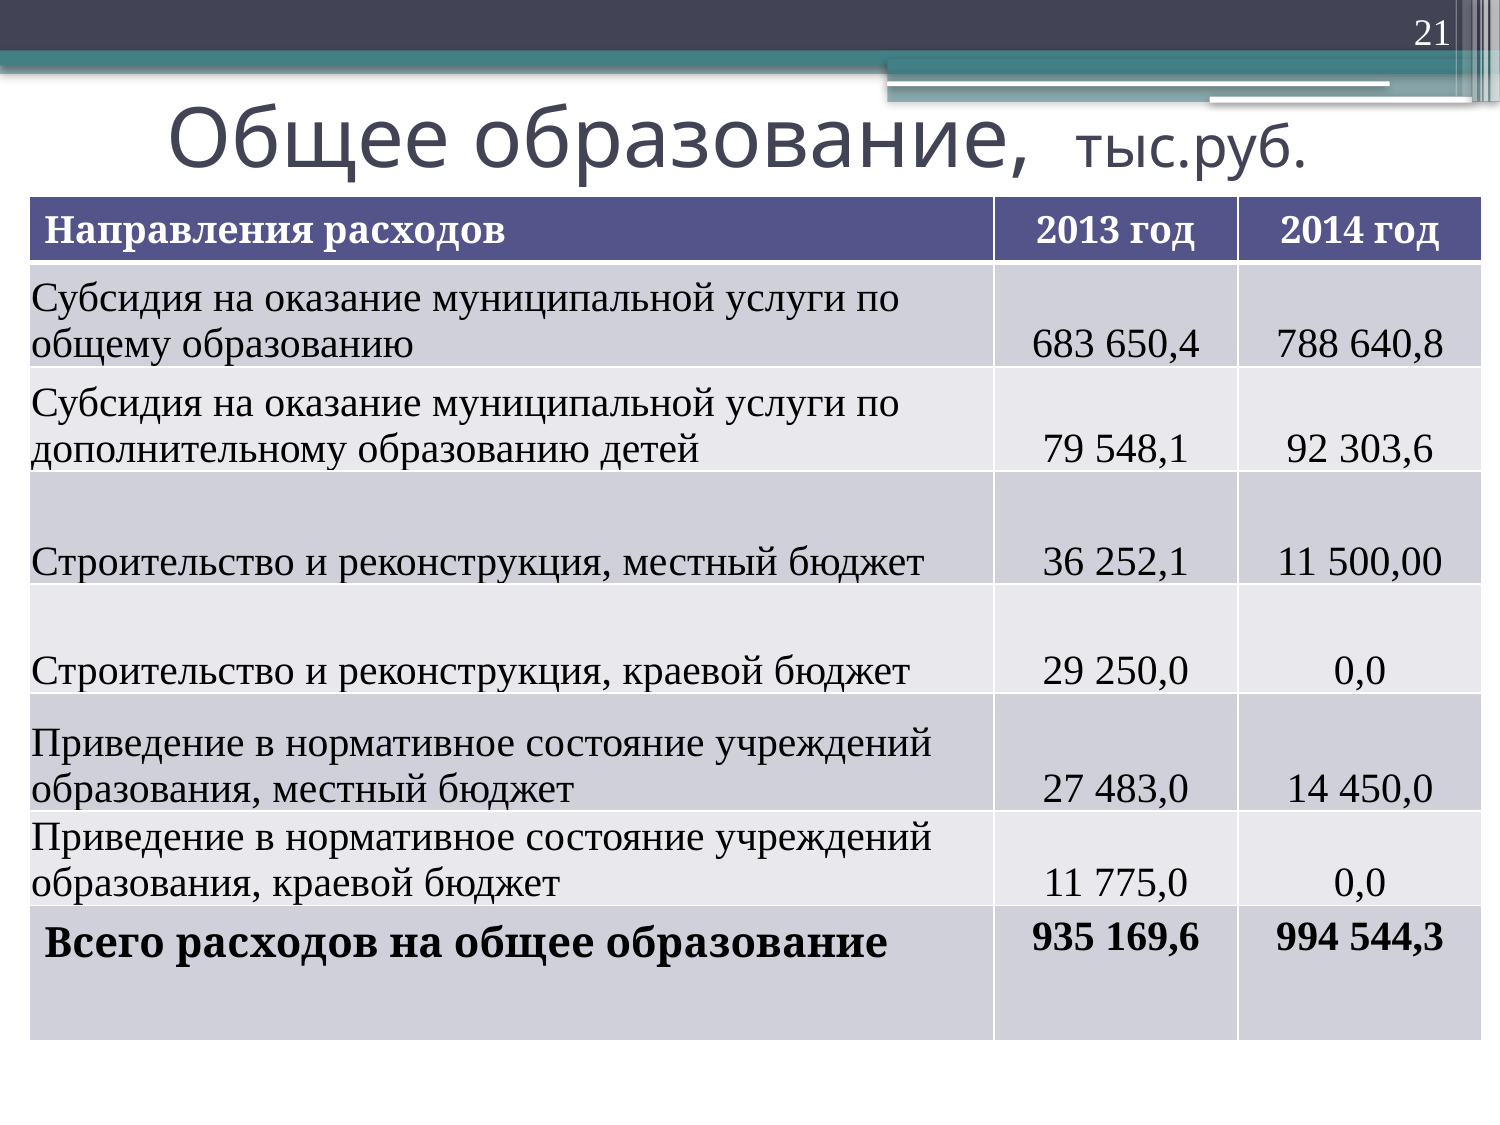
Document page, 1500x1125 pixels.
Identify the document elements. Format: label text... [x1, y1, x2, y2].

table_cell 27 483,0 [995, 694, 1237, 810]
title Общее образование, тыс.руб. [70, 71, 1404, 195]
table_cell Всего расходов на общее образование [30, 906, 993, 1040]
slide_number 21 [1340, 0, 1466, 61]
table_cell 0,0 [1239, 812, 1481, 905]
table_cell 14 450,0 [1239, 694, 1481, 810]
table_cell Субсидия на оказание муниципальной услуги по дополнительному образованию детей [30, 368, 993, 470]
table_cell Приведение в нормативное состояние учреждений образования, местный бюджет [30, 694, 993, 810]
table_cell Приведение в нормативное состояние учреждений образования, краевой бюджет [30, 812, 993, 905]
table_cell 79 548,1 [995, 368, 1237, 470]
table_cell 11 775,0 [995, 812, 1237, 905]
table_cell 788 640,8 [1239, 265, 1481, 366]
table_cell Субсидия на оказание муниципальной услуги по общему образованию [30, 265, 993, 366]
table_cell 935 169,6 [995, 906, 1237, 1040]
table_cell 683 650,4 [995, 265, 1237, 366]
table_cell 11 500,00 [1239, 472, 1481, 583]
table_header 2013 год [995, 197, 1237, 260]
table_cell 29 250,0 [995, 585, 1237, 692]
table_cell Строительство и реконструкция, местный бюджет [30, 472, 993, 583]
table_cell 0,0 [1239, 585, 1481, 692]
table_header 2014 год [1239, 197, 1481, 260]
table_cell 994 544,3 [1239, 906, 1481, 1040]
table_cell Строительство и реконструкция, краевой бюджет [30, 585, 993, 692]
table_cell 92 303,6 [1239, 368, 1481, 470]
table_cell 36 252,1 [995, 472, 1237, 583]
table_header Направления расходов [30, 197, 993, 260]
